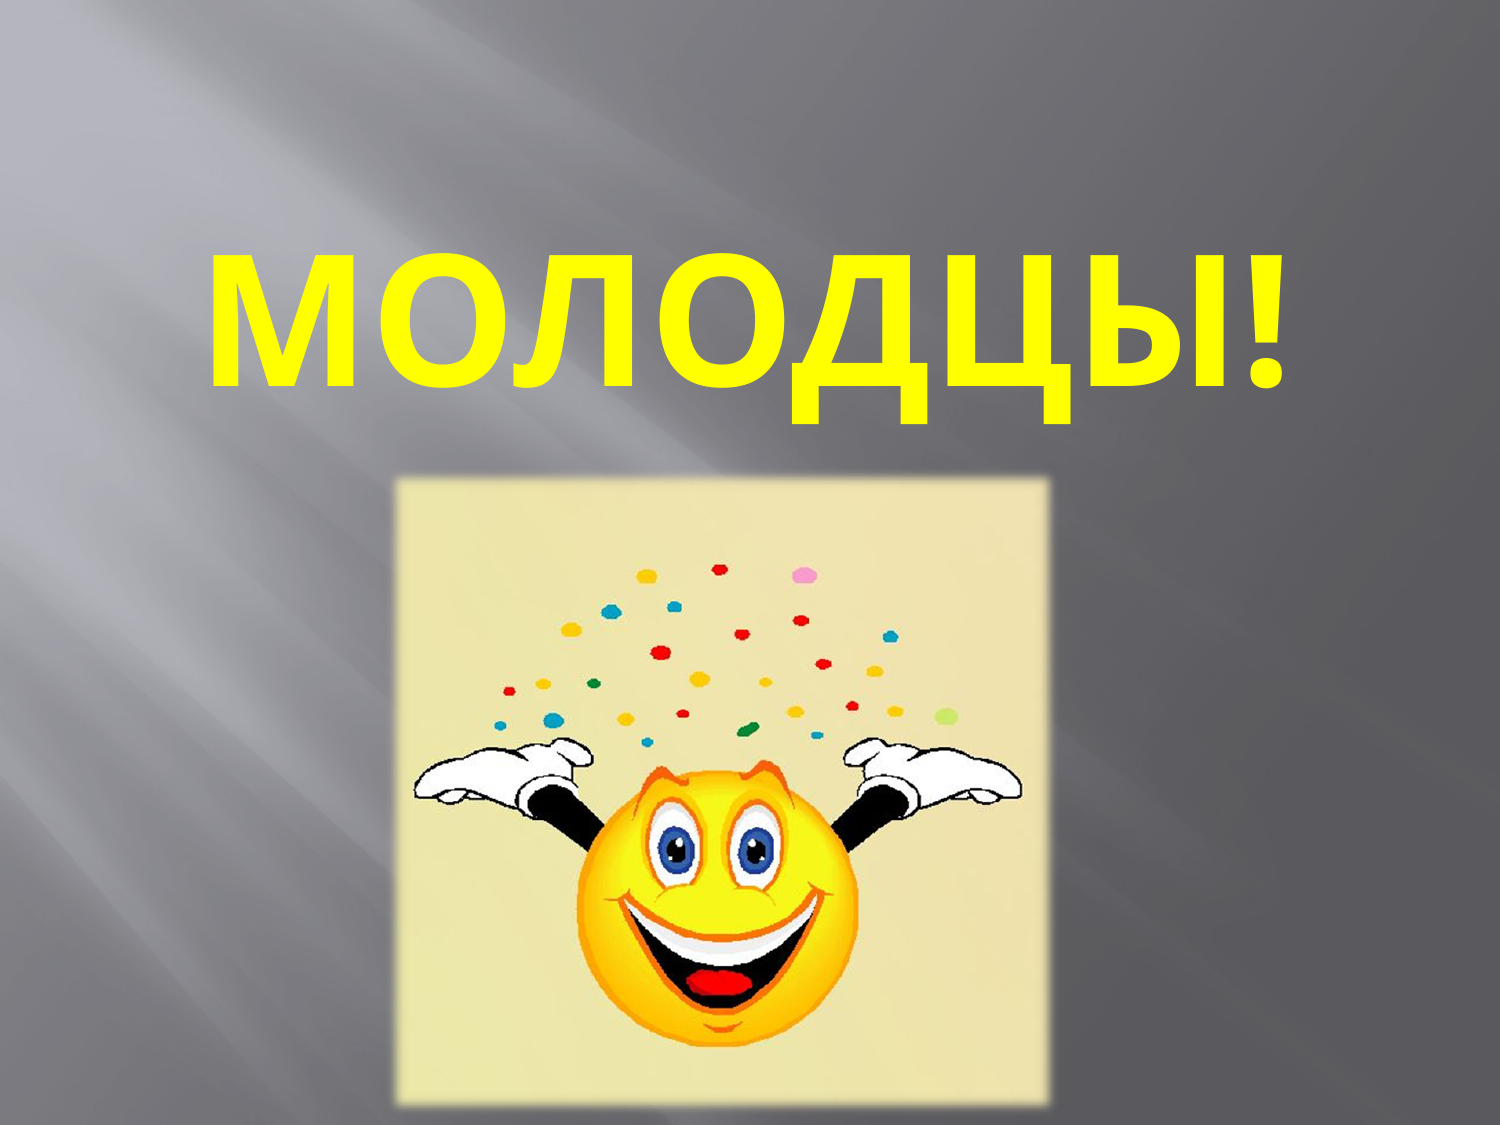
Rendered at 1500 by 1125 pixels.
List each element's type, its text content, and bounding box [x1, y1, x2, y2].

text_box МОЛОДЦЫ! [182, 196, 1459, 431]
picture [383, 466, 1061, 1116]
